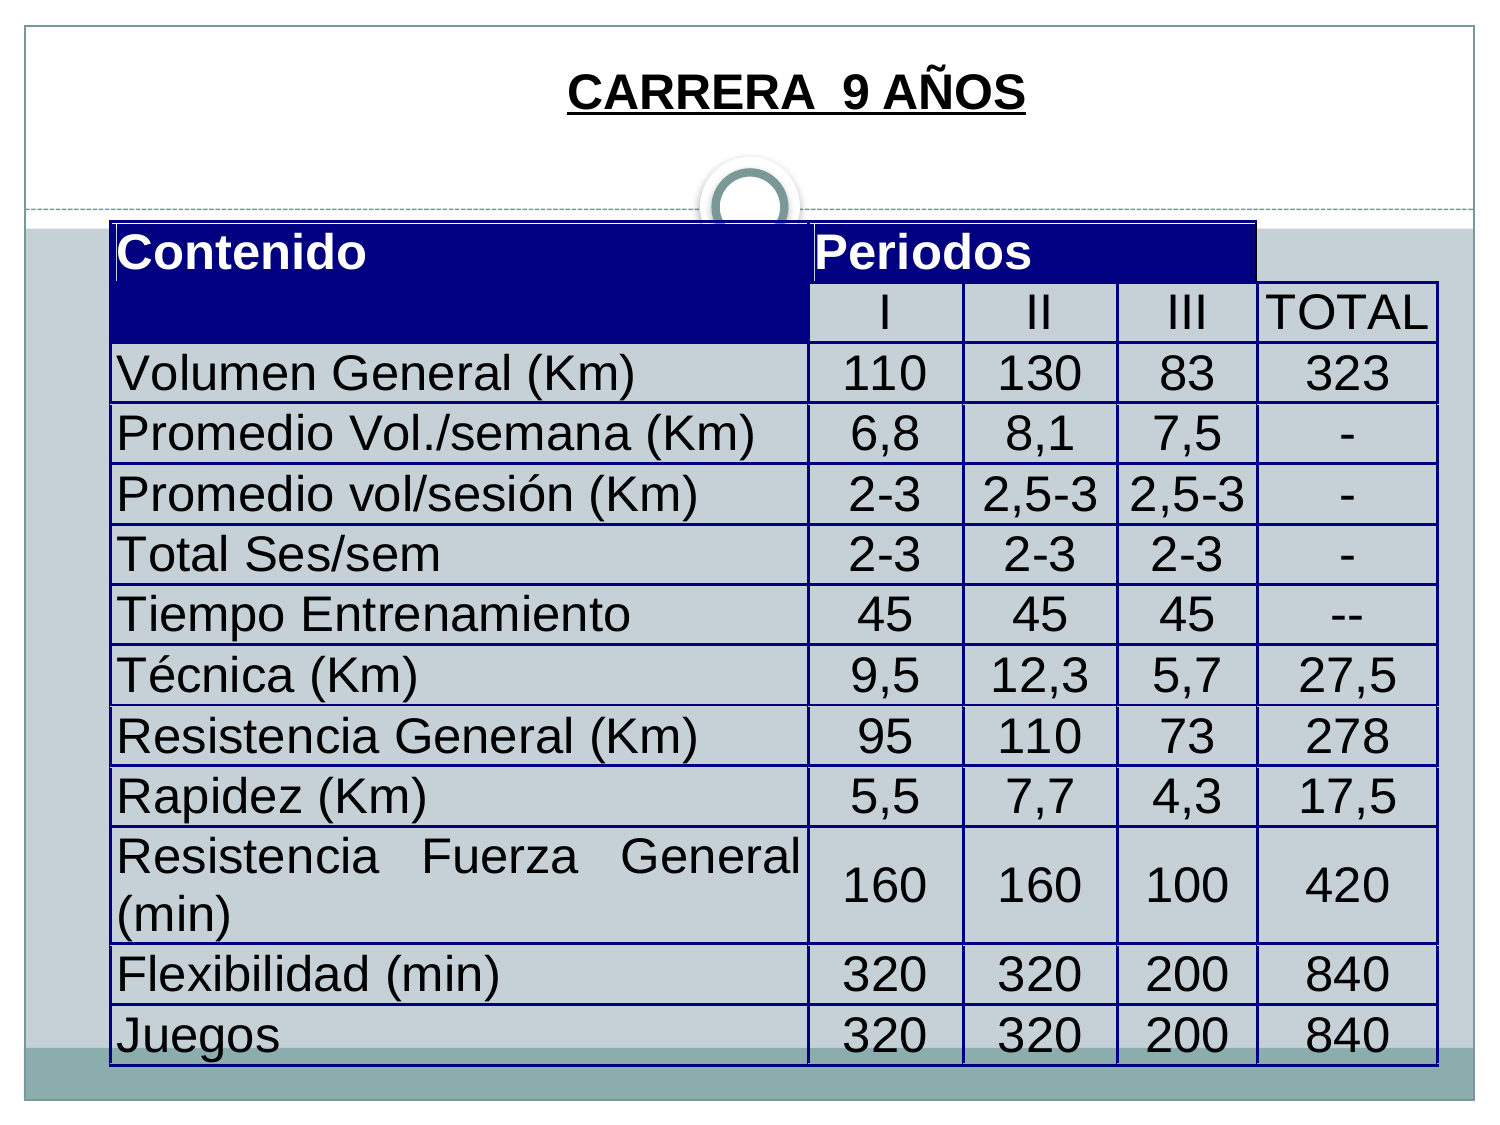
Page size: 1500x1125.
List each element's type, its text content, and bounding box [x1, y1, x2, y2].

text_box CARRERA 9 AÑOS [515, 51, 1079, 179]
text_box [0, 219, 1500, 1125]
